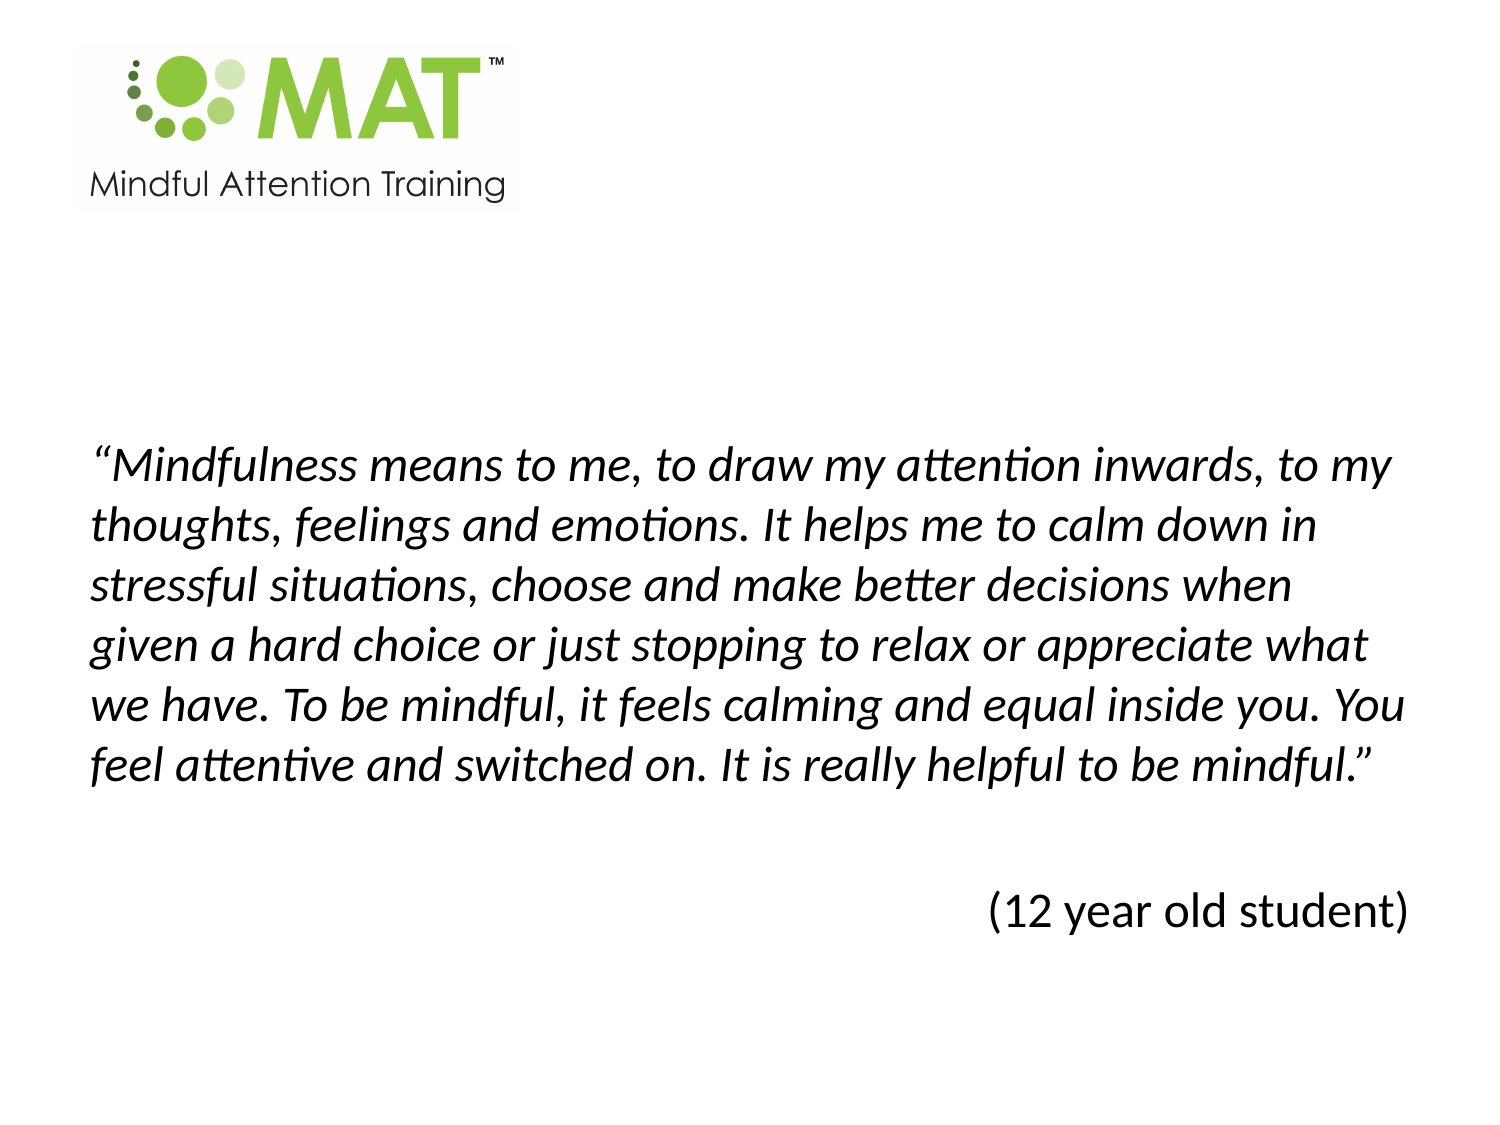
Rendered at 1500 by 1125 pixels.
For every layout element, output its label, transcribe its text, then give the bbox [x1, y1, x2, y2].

list “Mindfulness means to me, to draw my attention inwards, to my thoughts, feelings and emotions. It helps me to calm down in stressful situations, choose and make better decisions when given a hard choice or just stopping to relax or appreciate what we have. To be mindful, it feels calming and equal inside you. You feel attentive and switched on. It is really helpful to be mindful.” (12 year old student) [75, 262, 1425, 1005]
picture [74, 44, 519, 213]
